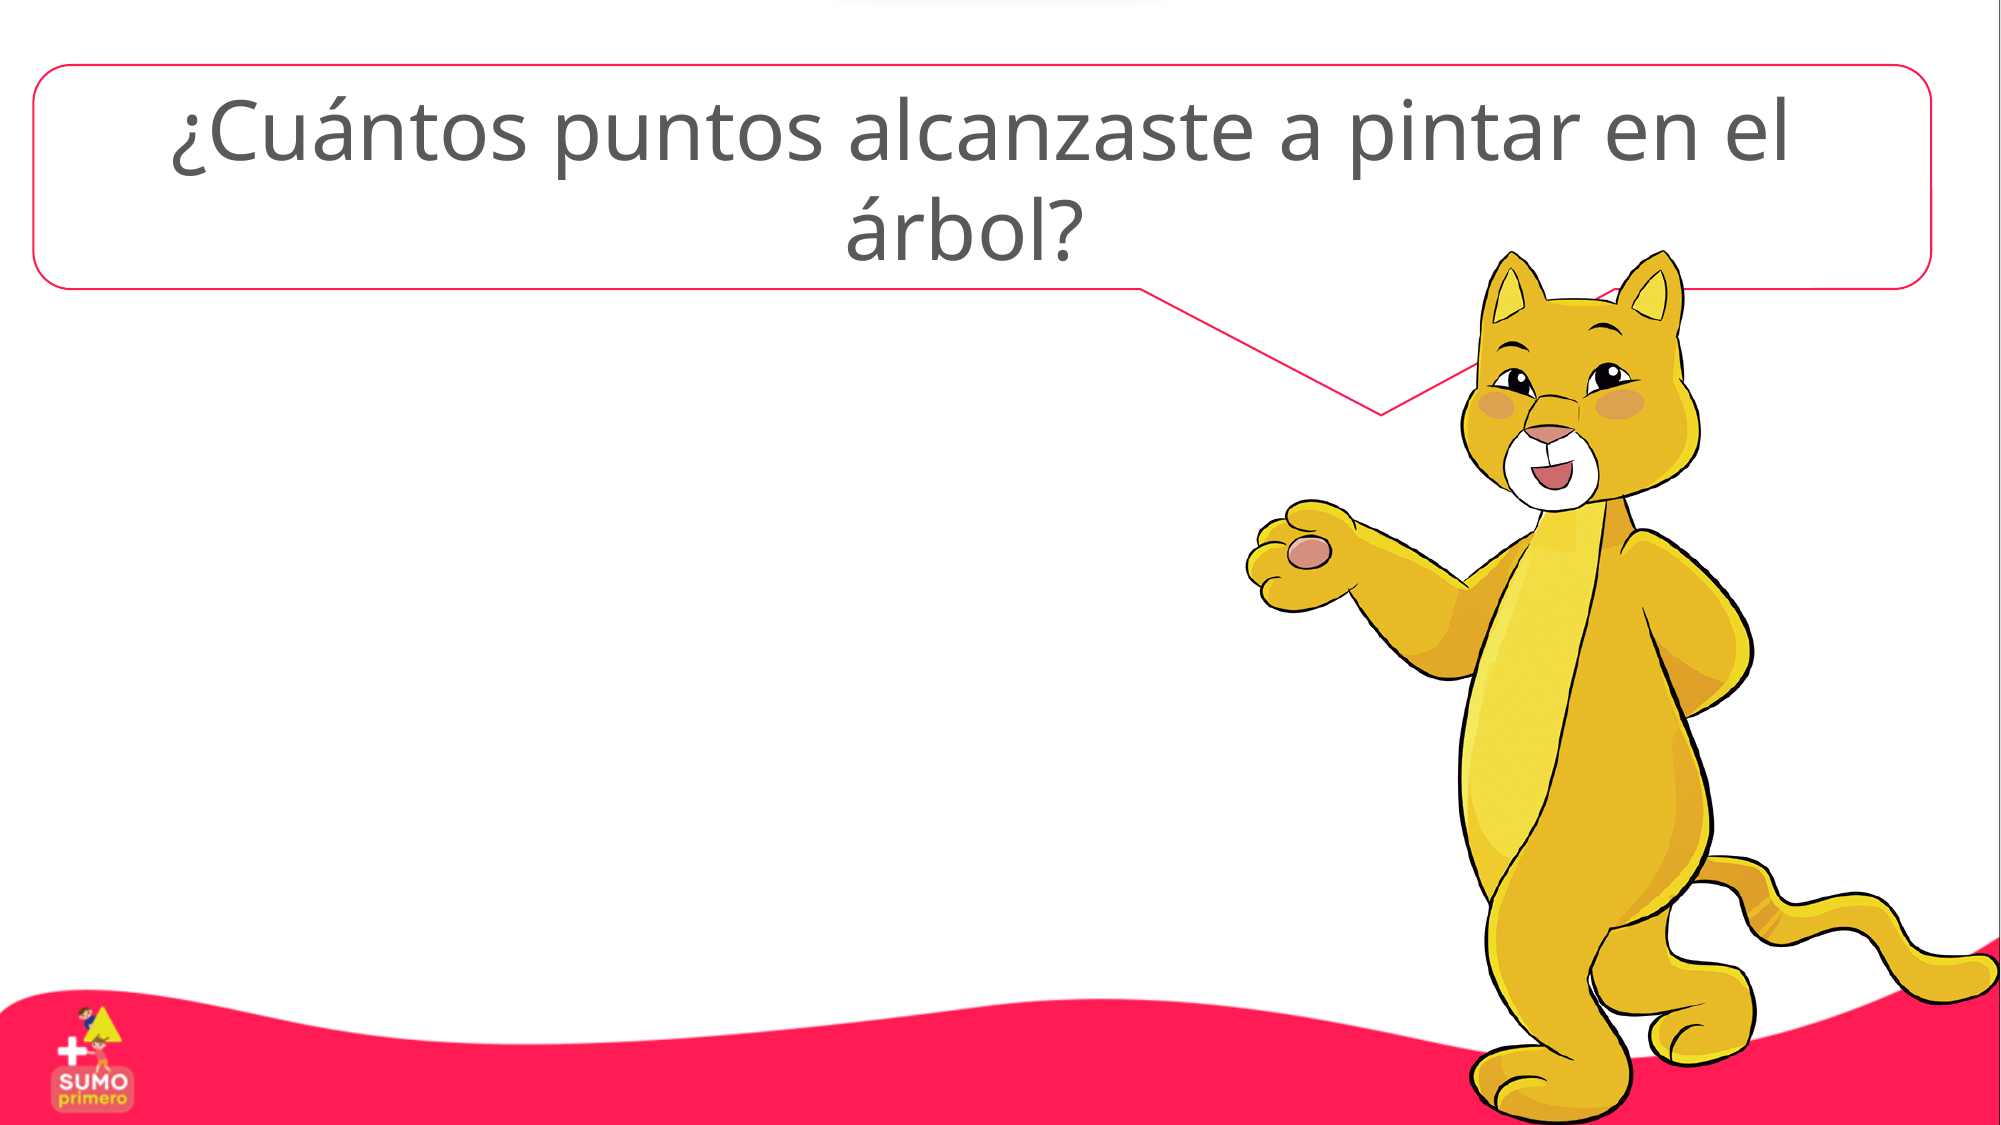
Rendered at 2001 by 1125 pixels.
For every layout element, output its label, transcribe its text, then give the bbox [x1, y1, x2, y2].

text_box ¿Cuántos puntos alcanzaste a pintar en el árbol? [33, 65, 1932, 338]
picture [0, 0, 2001, 1125]
